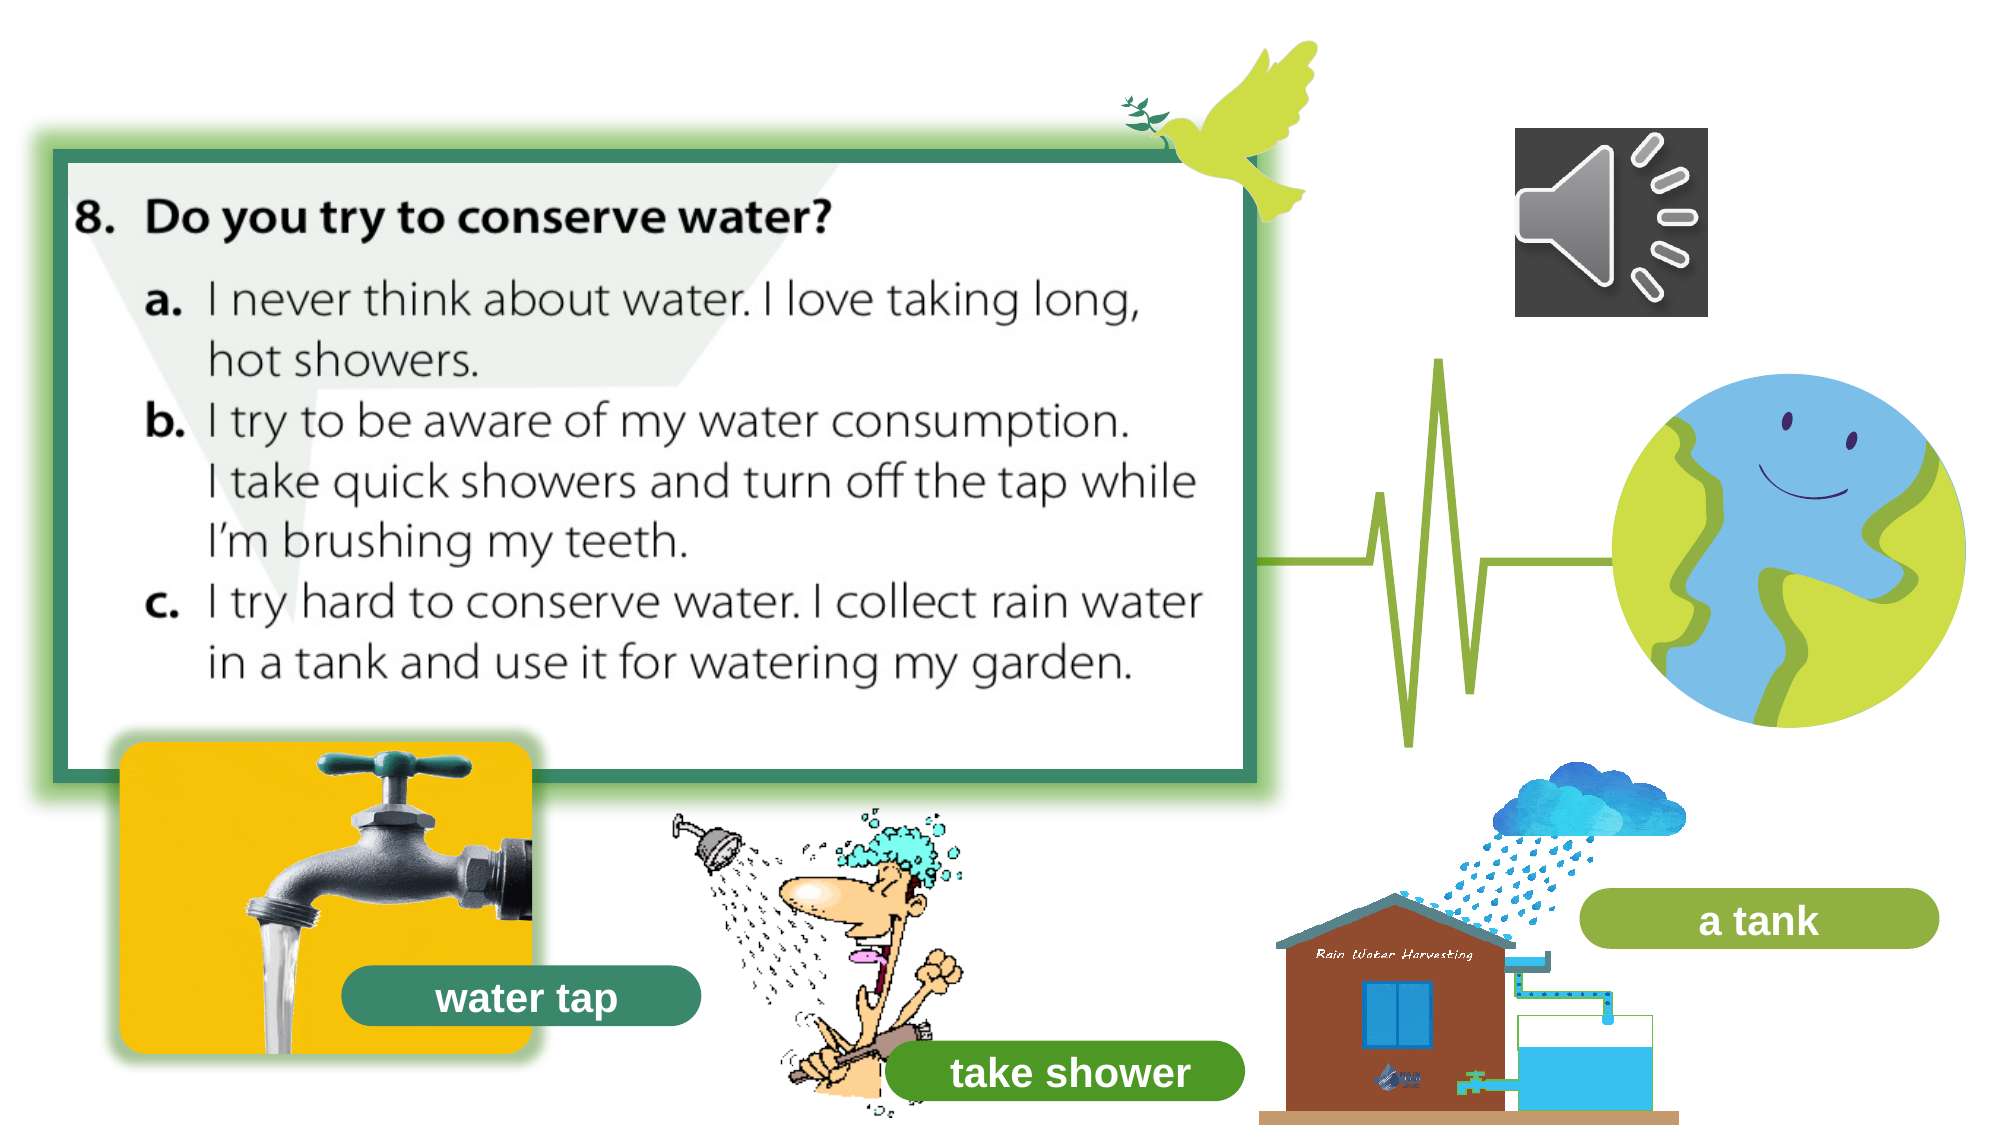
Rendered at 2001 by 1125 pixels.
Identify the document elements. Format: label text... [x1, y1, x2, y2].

picture [1245, 755, 1693, 1125]
picture [67, 163, 1243, 1054]
picture [1514, 126, 1710, 318]
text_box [1611, 373, 1966, 728]
text_box take shower [968, 1040, 1245, 1102]
text_box water tap [533, 965, 671, 1027]
text_box a tank [1693, 888, 1940, 949]
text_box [1120, 40, 1318, 223]
picture [671, 805, 968, 1118]
text_box [1287, 358, 1611, 748]
